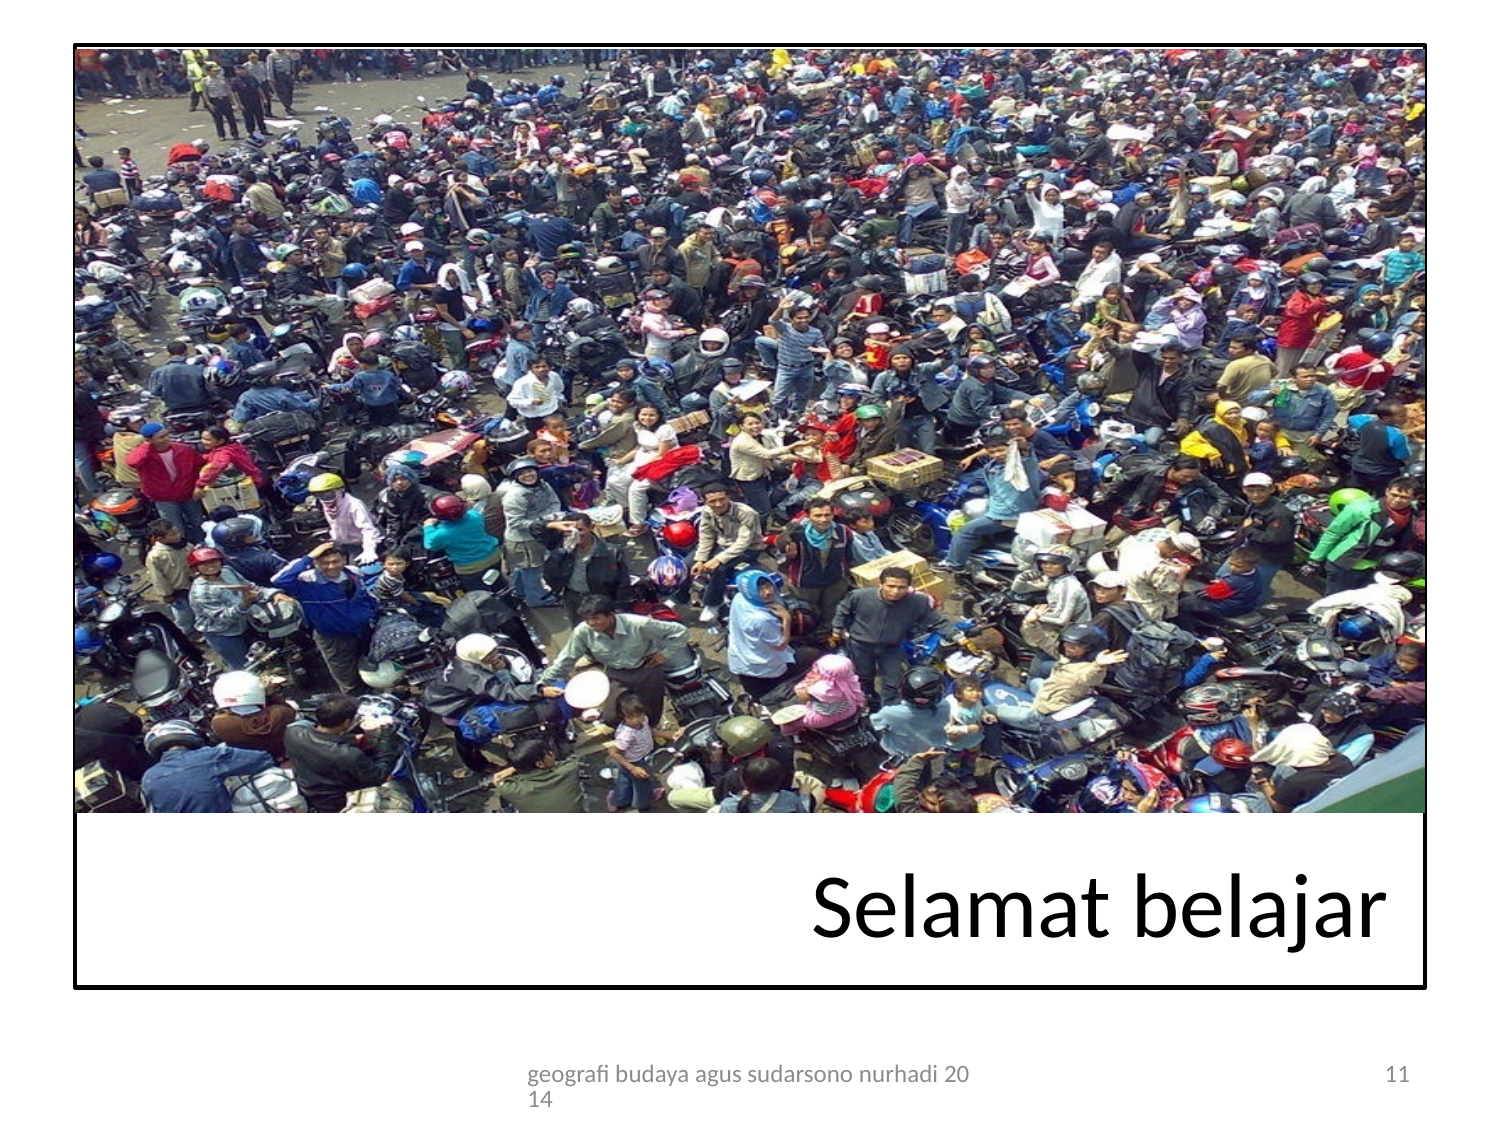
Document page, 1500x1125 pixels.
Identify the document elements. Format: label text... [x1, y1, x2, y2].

title Selamat belajar [73, 43, 1427, 51]
picture [74, 49, 1426, 813]
title Selamat belajar [73, 819, 1427, 990]
footer geografi budaya agus sudarsono nurhadi 2014 [512, 1042, 988, 1103]
slide_number 11 [1074, 1042, 1425, 1103]
